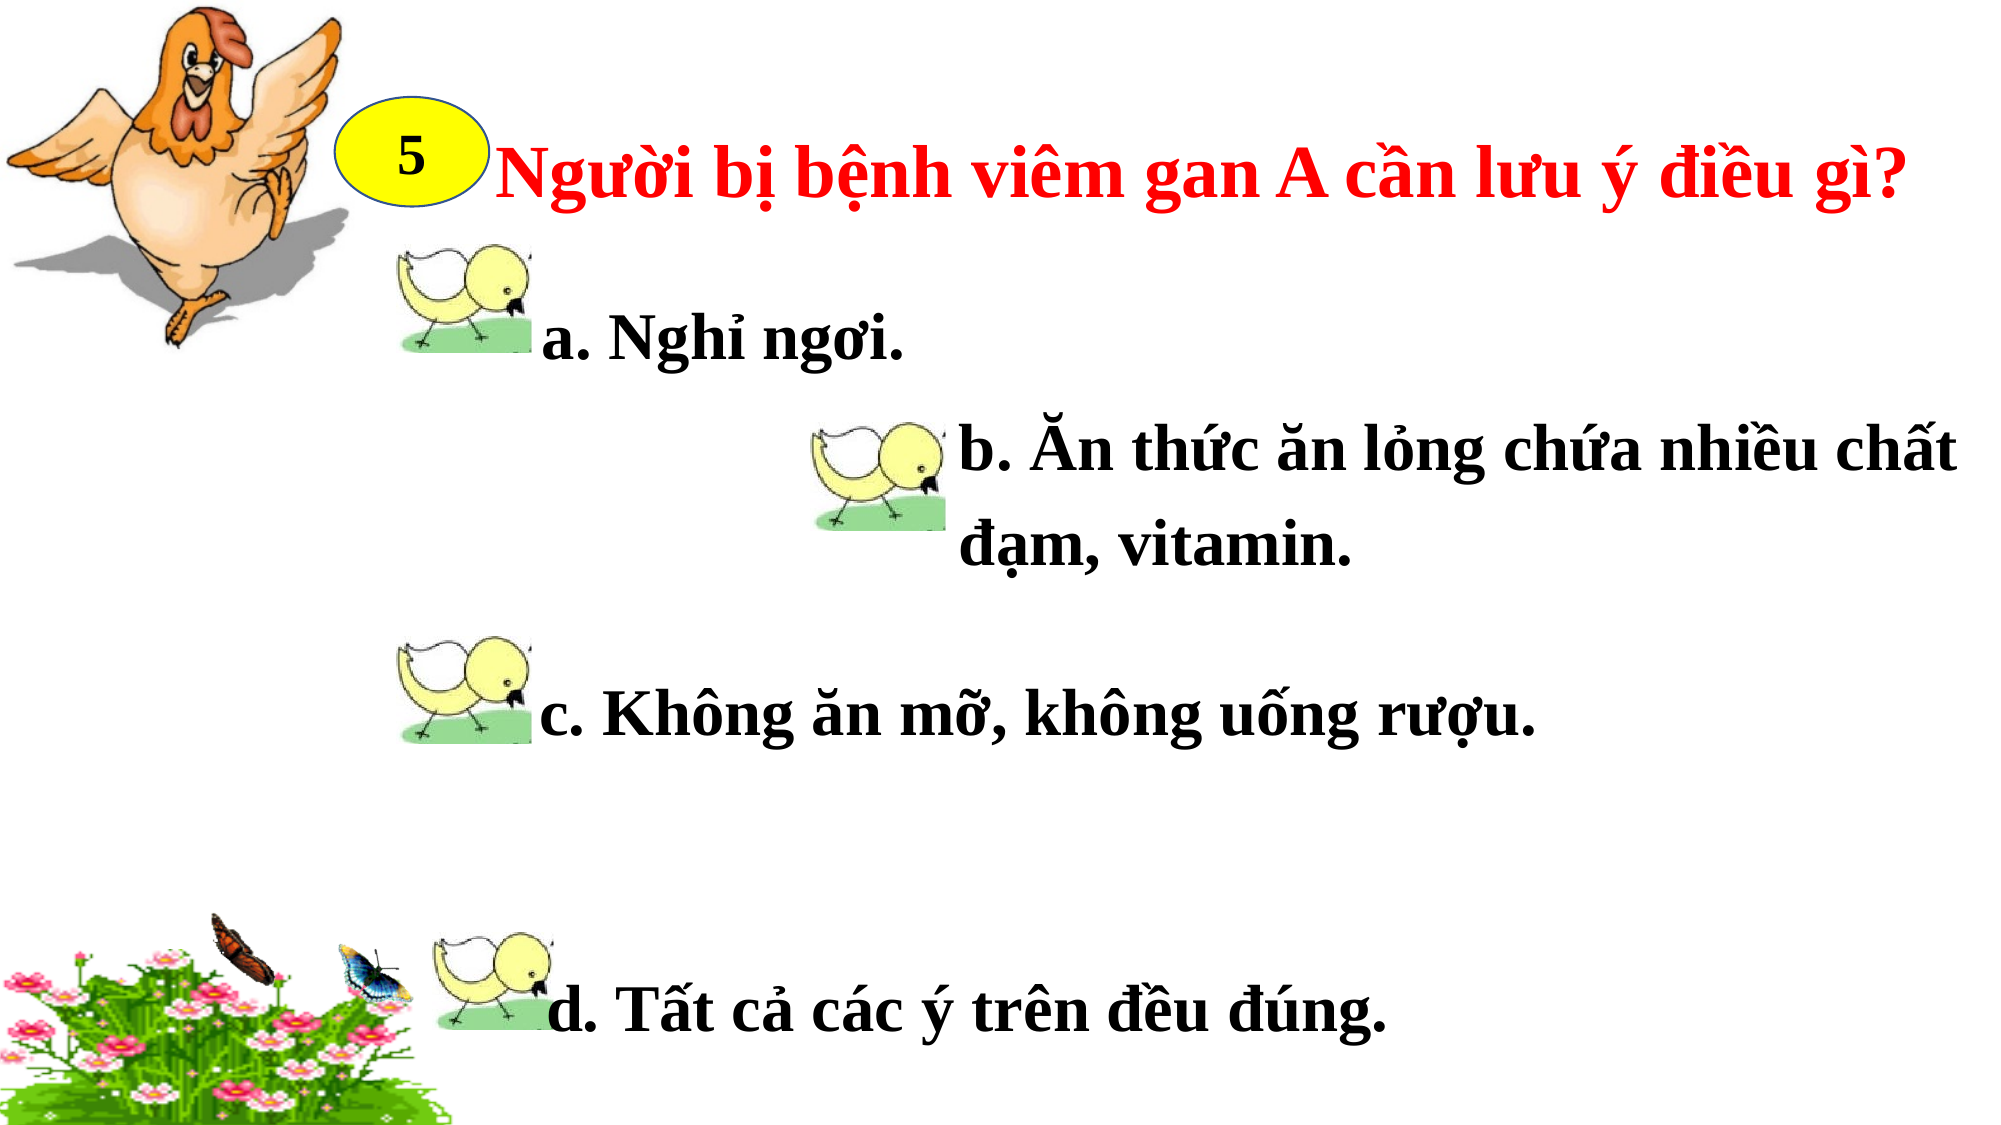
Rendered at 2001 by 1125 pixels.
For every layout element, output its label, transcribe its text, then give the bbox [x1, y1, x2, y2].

picture [0, 0, 395, 367]
text_box c. Không ăn mỡ, không uống rượu. [524, 645, 1625, 757]
text_box Người bị bệnh viêm gan A cần lưu ý điều gì? [481, 97, 1982, 221]
text_box d. Tất cả các ý trên đều đúng. [531, 941, 1469, 1053]
picture [0, 899, 555, 1125]
text_box 5 [395, 95, 491, 208]
text_box b. Ăn thức ăn lỏng chứa nhiều chất đạm, vitamin. [944, 379, 1982, 587]
picture [396, 244, 532, 353]
picture [396, 636, 532, 744]
picture [810, 422, 946, 531]
text_box a. Nghỉ ngơi. [527, 269, 1465, 381]
